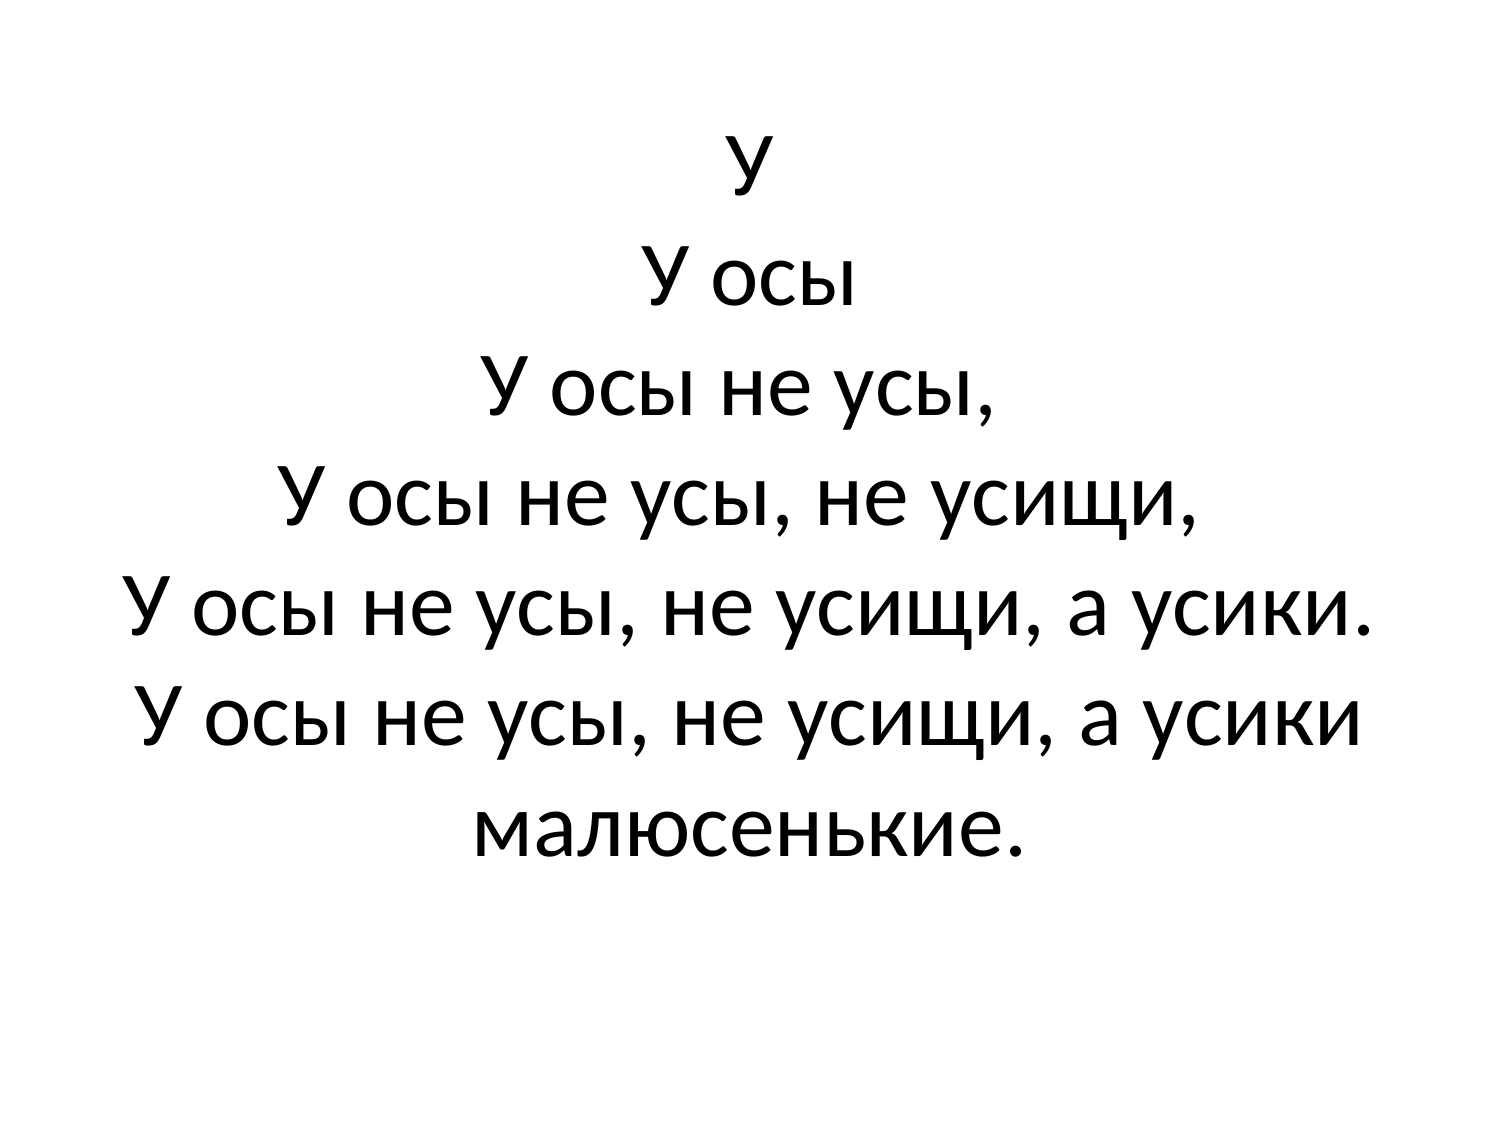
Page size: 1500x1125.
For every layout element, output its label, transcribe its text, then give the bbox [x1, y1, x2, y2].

title У У осы У осы не усы, У осы не усы, не усищи, У осы не усы, не усищи, а усики. У осы не усы, не усищи, а усики малюсенькие. [0, 45, 1500, 1043]
